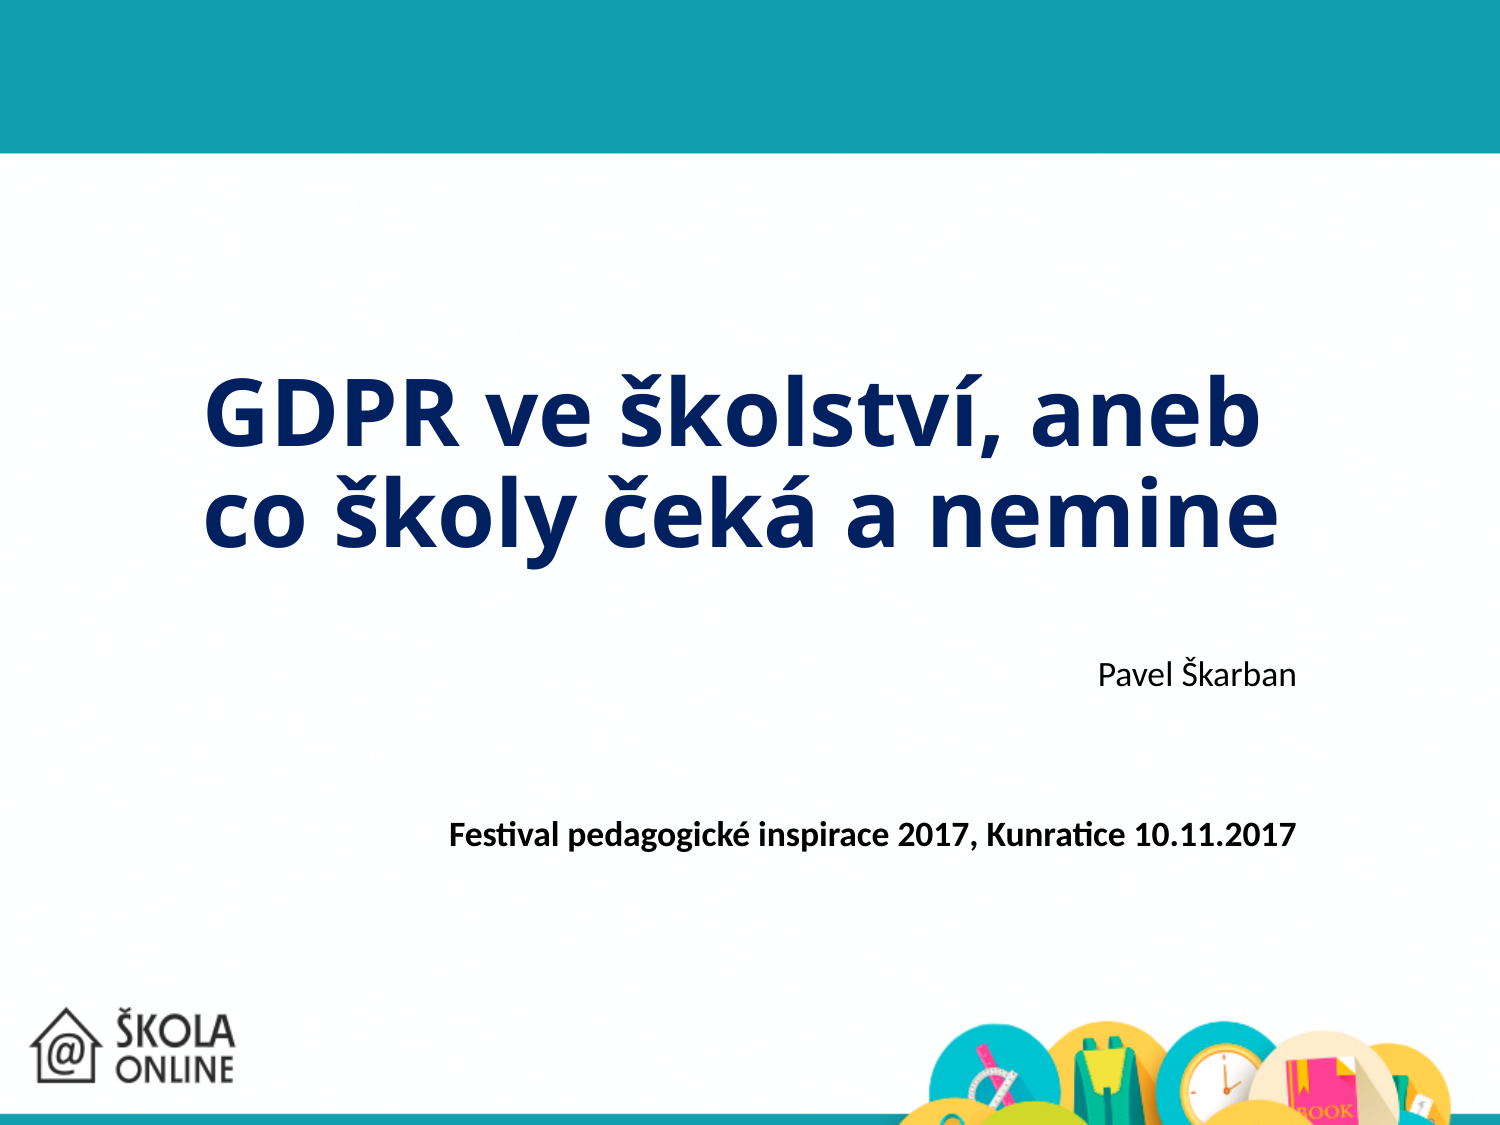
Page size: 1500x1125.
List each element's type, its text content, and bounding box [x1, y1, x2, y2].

title GDPR ve školství, aneb co školy čeká a nemine [187, 184, 1313, 576]
picture [0, 0, 1500, 1125]
subtitle Pavel Škarban Festival pedagogické inspirace 2017, Kunratice 10.11.2017 [187, 590, 1313, 863]
